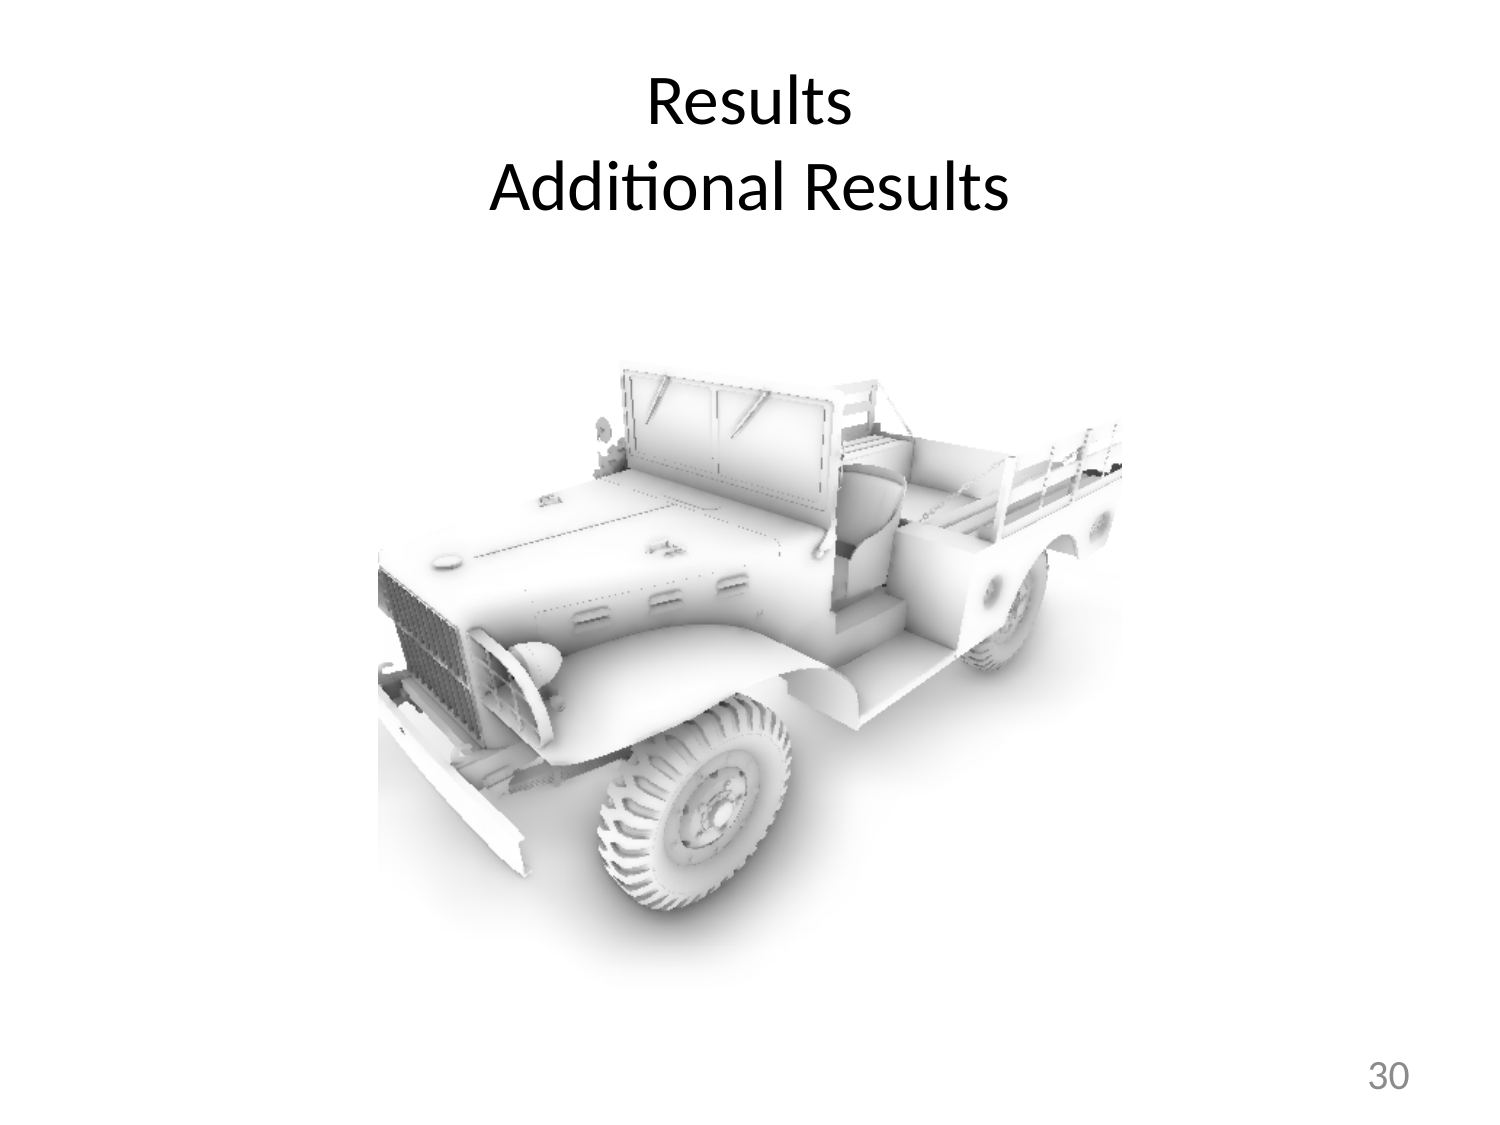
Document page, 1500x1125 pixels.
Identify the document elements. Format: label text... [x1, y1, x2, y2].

title Results Additional Results [75, 45, 1425, 233]
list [378, 262, 1122, 1006]
slide_number 30 [1074, 1042, 1425, 1103]
